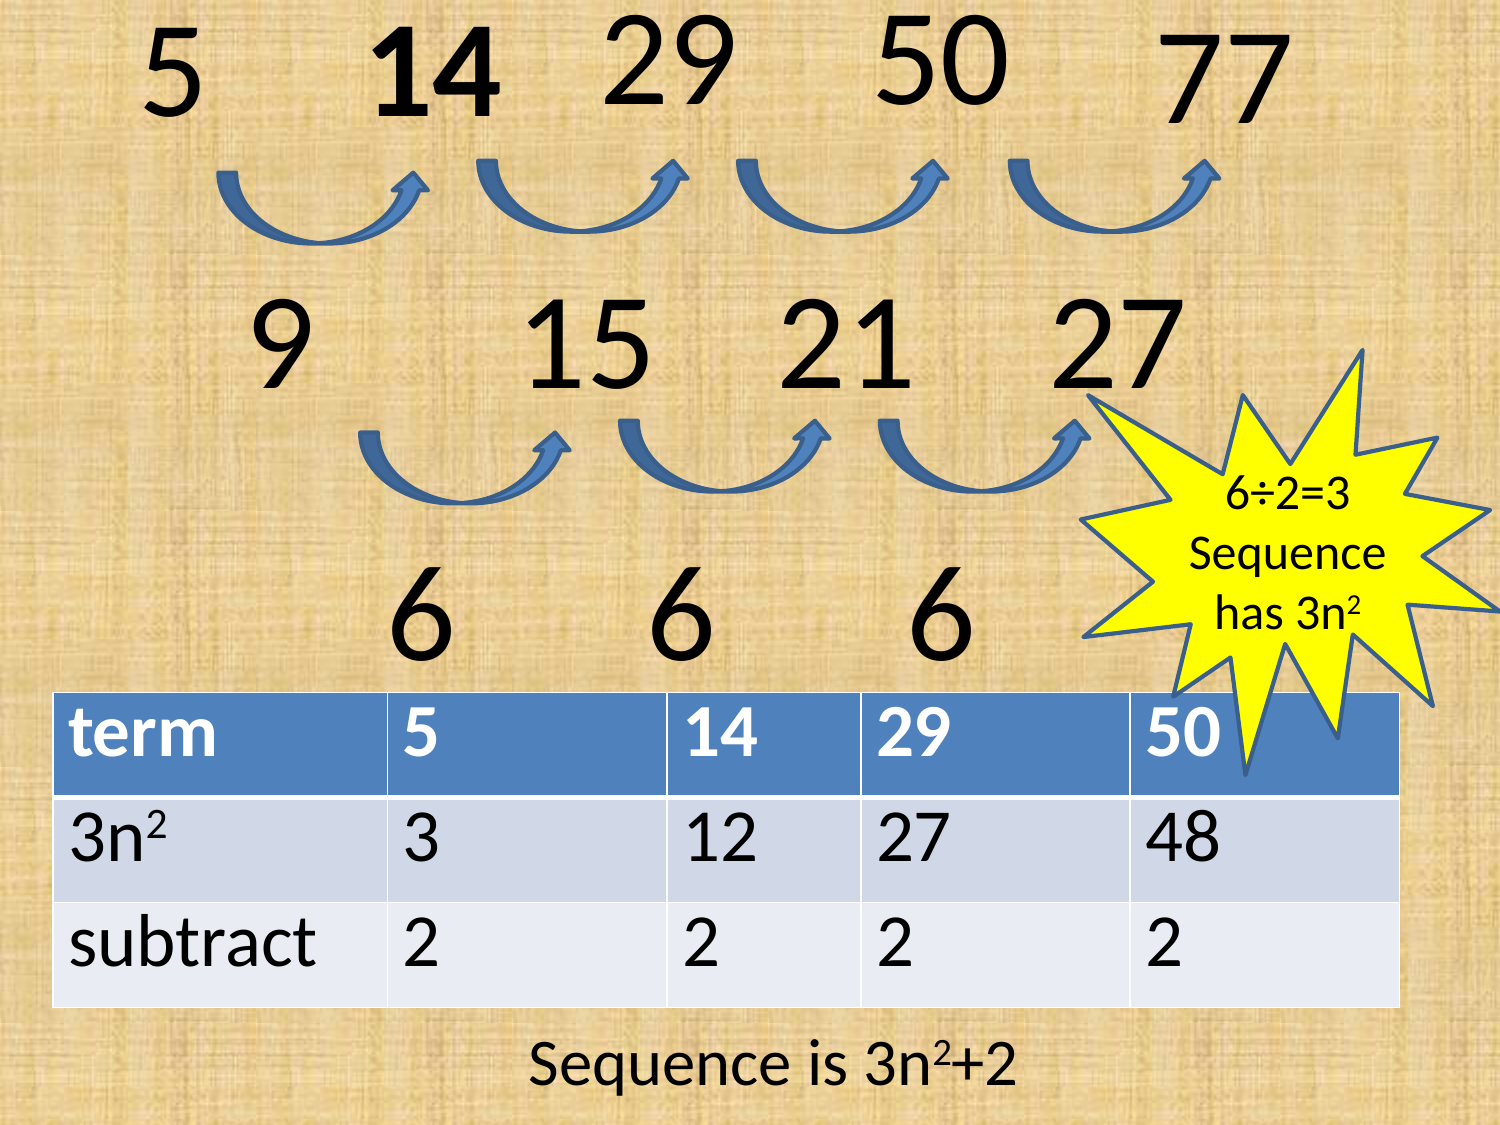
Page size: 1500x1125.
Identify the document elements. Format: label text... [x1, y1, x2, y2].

table_cell 3 [388, 800, 666, 902]
table_cell 2 [388, 903, 666, 1007]
text_box Sequence is 3n2+2 [88, 1011, 1459, 1106]
text_box [476, 158, 690, 234]
text_box [216, 170, 430, 243]
table_cell 2 [668, 903, 860, 1007]
picture [0, 0, 1500, 1125]
text_box 6 [891, 515, 1057, 692]
text_box 14 [348, 0, 550, 152]
text_box [1007, 158, 1222, 234]
picture [1143, 424, 1233, 470]
table_cell 48 [1131, 800, 1399, 902]
text_box [617, 418, 832, 494]
table_header 50 [1131, 693, 1399, 795]
text_box 6÷2=3 Sequence has 3n2 [1078, 347, 1500, 778]
text_box 27 [1033, 243, 1258, 424]
text_box [358, 430, 572, 506]
table_header 5 [388, 693, 666, 795]
table_cell 2 [1131, 903, 1399, 1007]
text_box 6 [631, 515, 798, 692]
text_box 5 [123, 0, 290, 152]
text_box 9 [230, 243, 396, 424]
text_box 6 [371, 515, 538, 692]
table_header term [54, 693, 387, 795]
text_box 77 [1139, 0, 1376, 159]
text_box 21 [761, 243, 963, 424]
table_cell 12 [668, 800, 860, 902]
picture [1186, 663, 1232, 692]
picture [1274, 652, 1308, 692]
table_header 14 [668, 693, 860, 795]
text_box 50 [856, 0, 1117, 140]
table_header 29 [862, 693, 1129, 795]
text_box 15 [501, 243, 715, 424]
table_cell subtract [54, 903, 387, 1007]
table_cell 2 [862, 903, 1129, 1007]
table_cell 3n2 [54, 800, 387, 902]
text_box [877, 418, 1092, 494]
text_box [736, 158, 950, 234]
text_box 29 [584, 0, 809, 140]
table_cell 27 [862, 800, 1129, 902]
